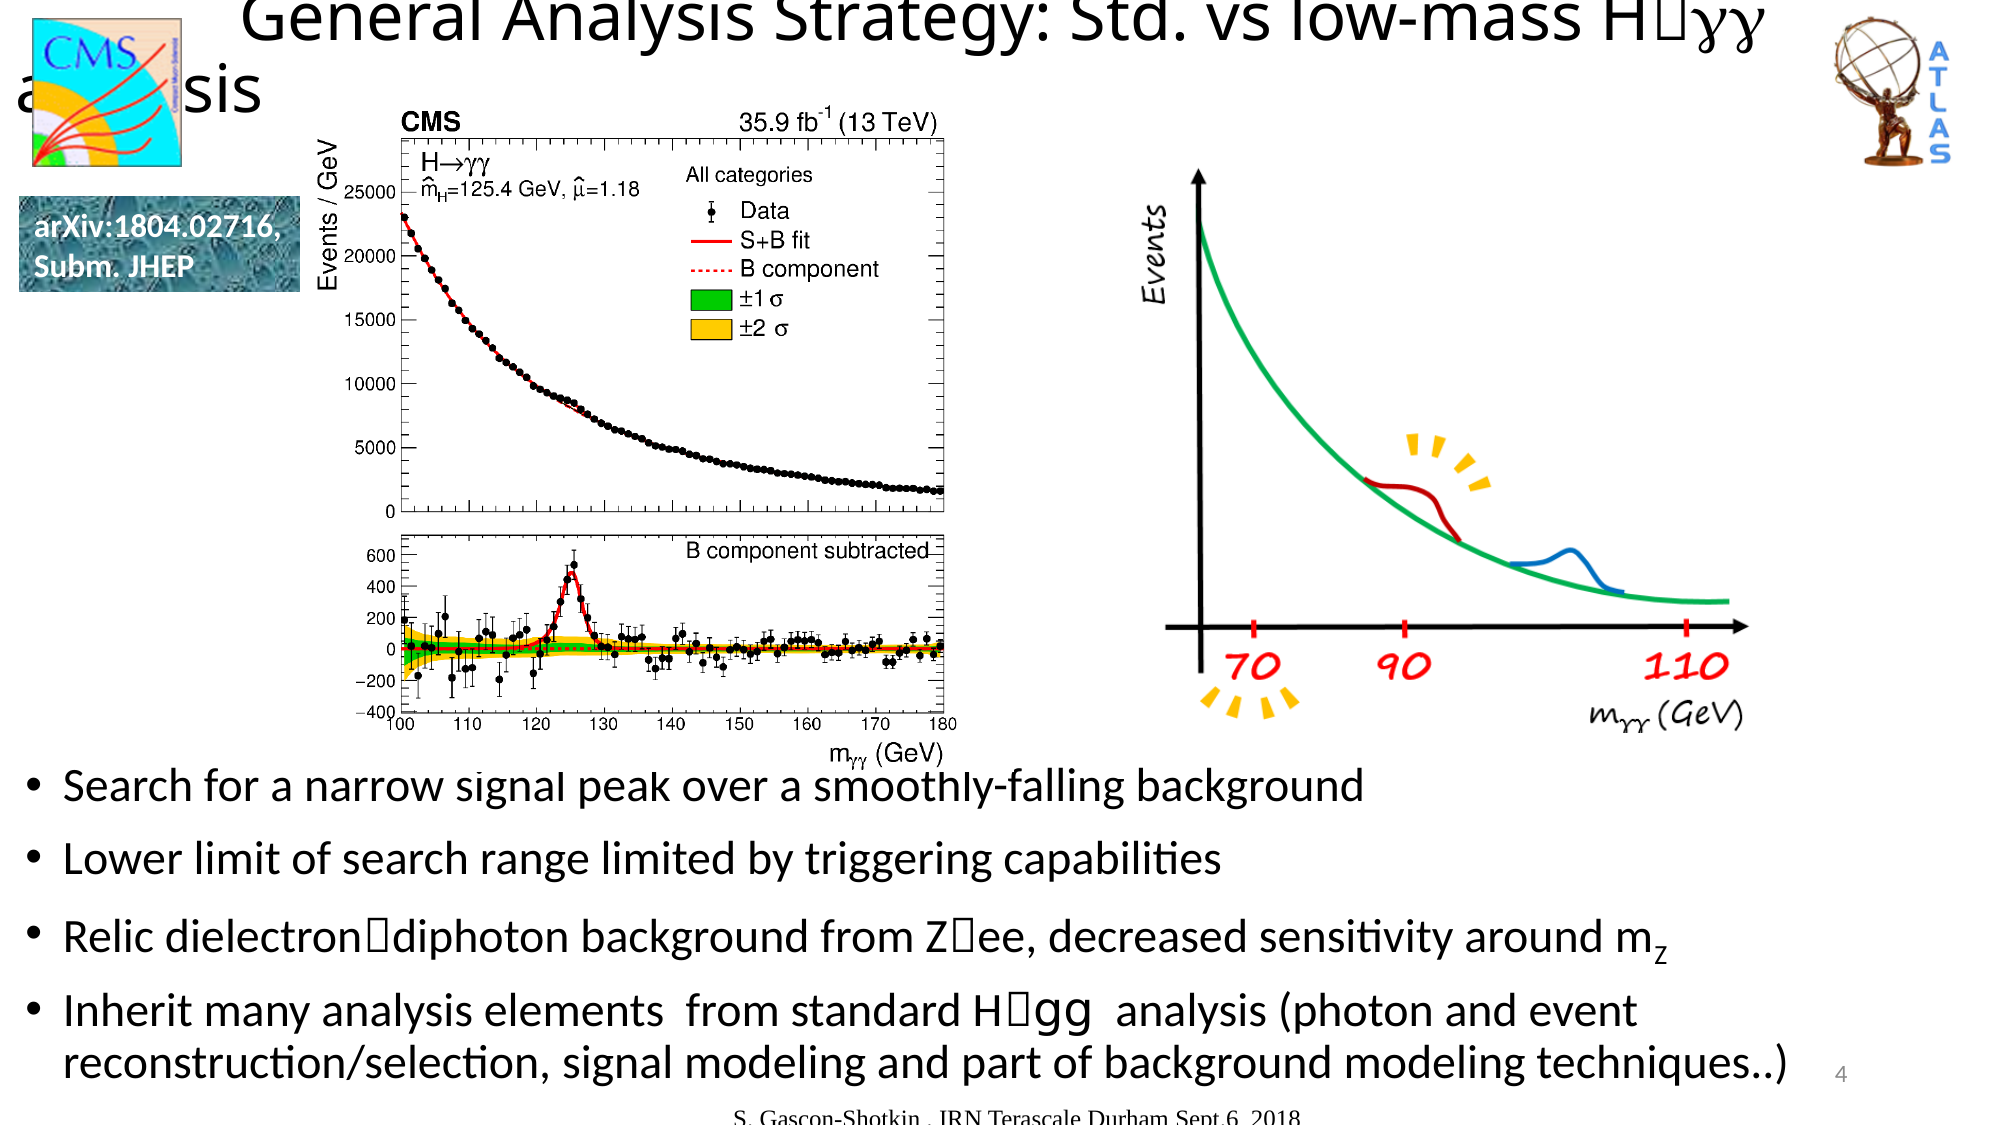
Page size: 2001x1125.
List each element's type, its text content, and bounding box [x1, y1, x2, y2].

text_box arXiv:1804.02716, Subm. JHEP [19, 196, 300, 292]
picture [309, 95, 1014, 772]
slide_number 4 [1412, 1042, 1863, 1103]
footer S. Gascon-Shotkin , IRN Terascale Durham Sept.6 2018 [640, 1087, 1394, 1125]
picture [1824, 10, 1961, 167]
picture [1115, 120, 1772, 733]
list Search for a narrow signal peak over a smoothly-falling background Lower limit of search range limited by triggering capabilities Relic dielectrondiphoton background from Zee, decreased sensitivity around mZ Inherit many analysis elements from standard Hgg analysis (photon and event reconstruction/selection, signal modeling and part of background modeling techniques..) [10, 753, 2000, 1021]
title General Analysis Strategy: Std. vs low-mass Hgg analysis [0, 0, 2000, 164]
picture [32, 17, 182, 167]
